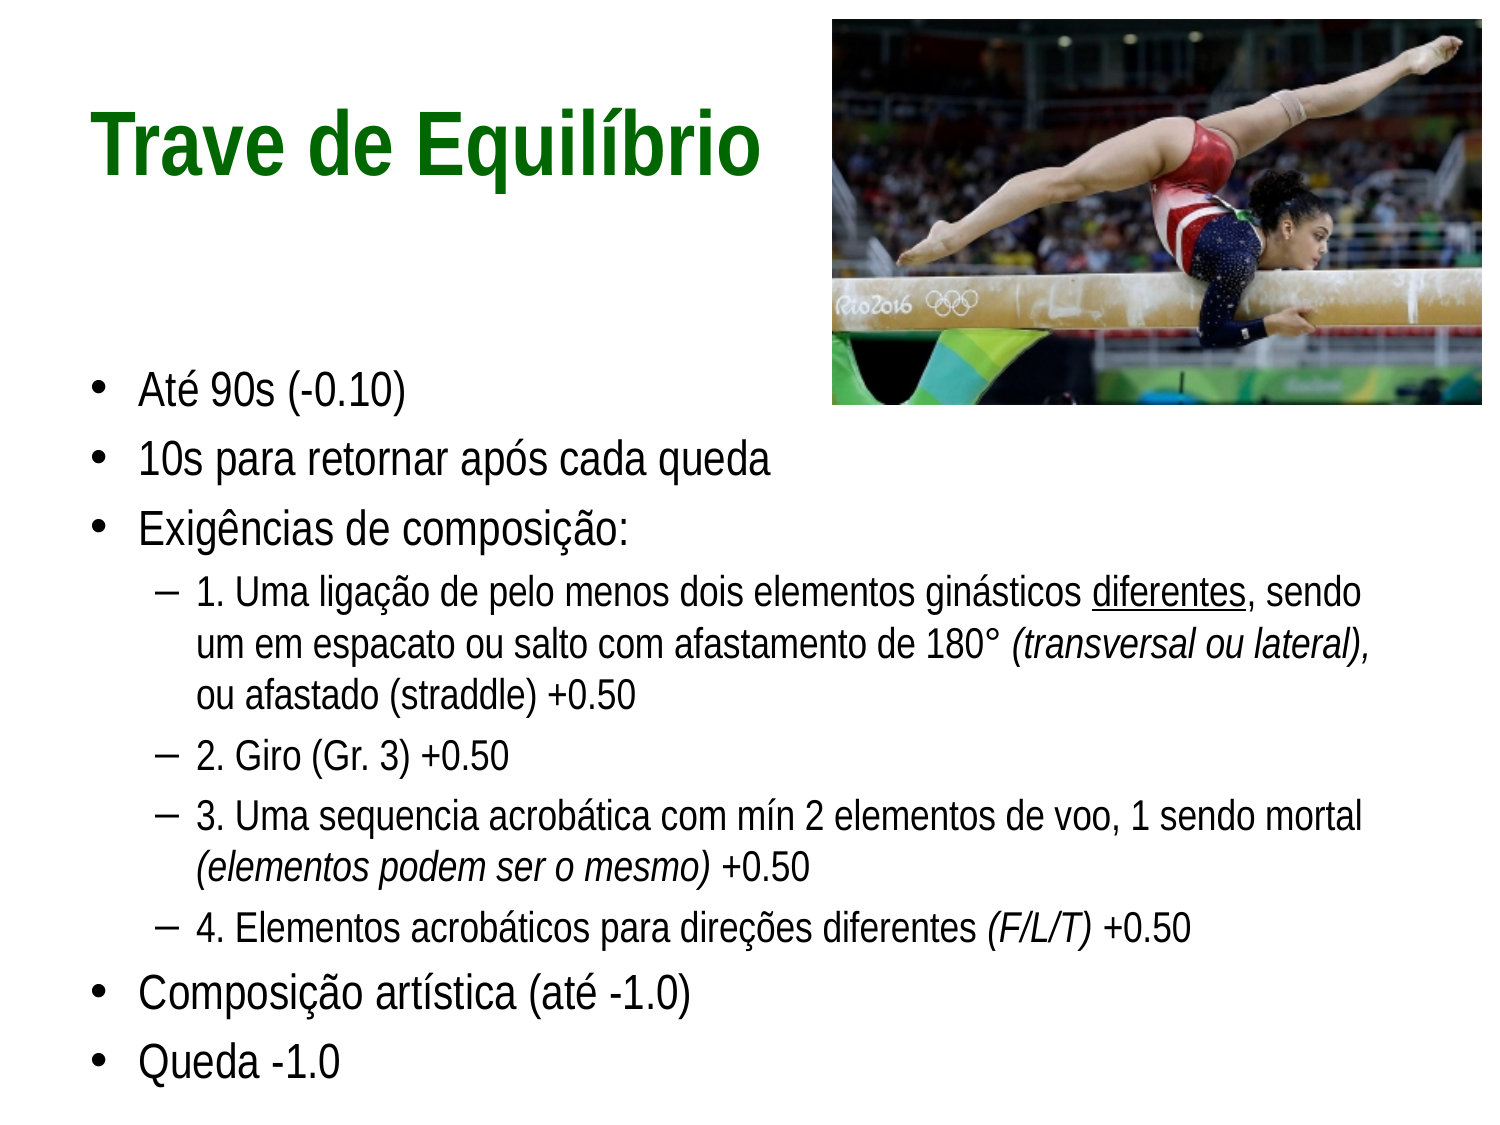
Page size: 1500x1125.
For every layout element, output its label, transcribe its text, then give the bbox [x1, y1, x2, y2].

picture [832, 18, 1482, 406]
list Até 90s (-0.10) 10s para retornar após cada queda Exigências de composição: 1. Uma ligação de pelo menos dois elementos ginásticos diferentes, sendo um em espacato ou salto com afastamento de 180° (transversal ou lateral), ou afastado (straddle) +0.50 2. Giro (Gr. 3) +0.50 3. Uma sequencia acrobática com mín 2 elementos de voo, 1 sendo mortal (elementos podem ser o mesmo) +0.50 4. Elementos acrobáticos para direções diferentes (F/L/T) +0.50 Composição artística (até -1.0) Queda -1.0 [75, 349, 1425, 1106]
title Trave de Equilíbrio [75, 45, 827, 233]
picture [1142, 400, 1189, 406]
